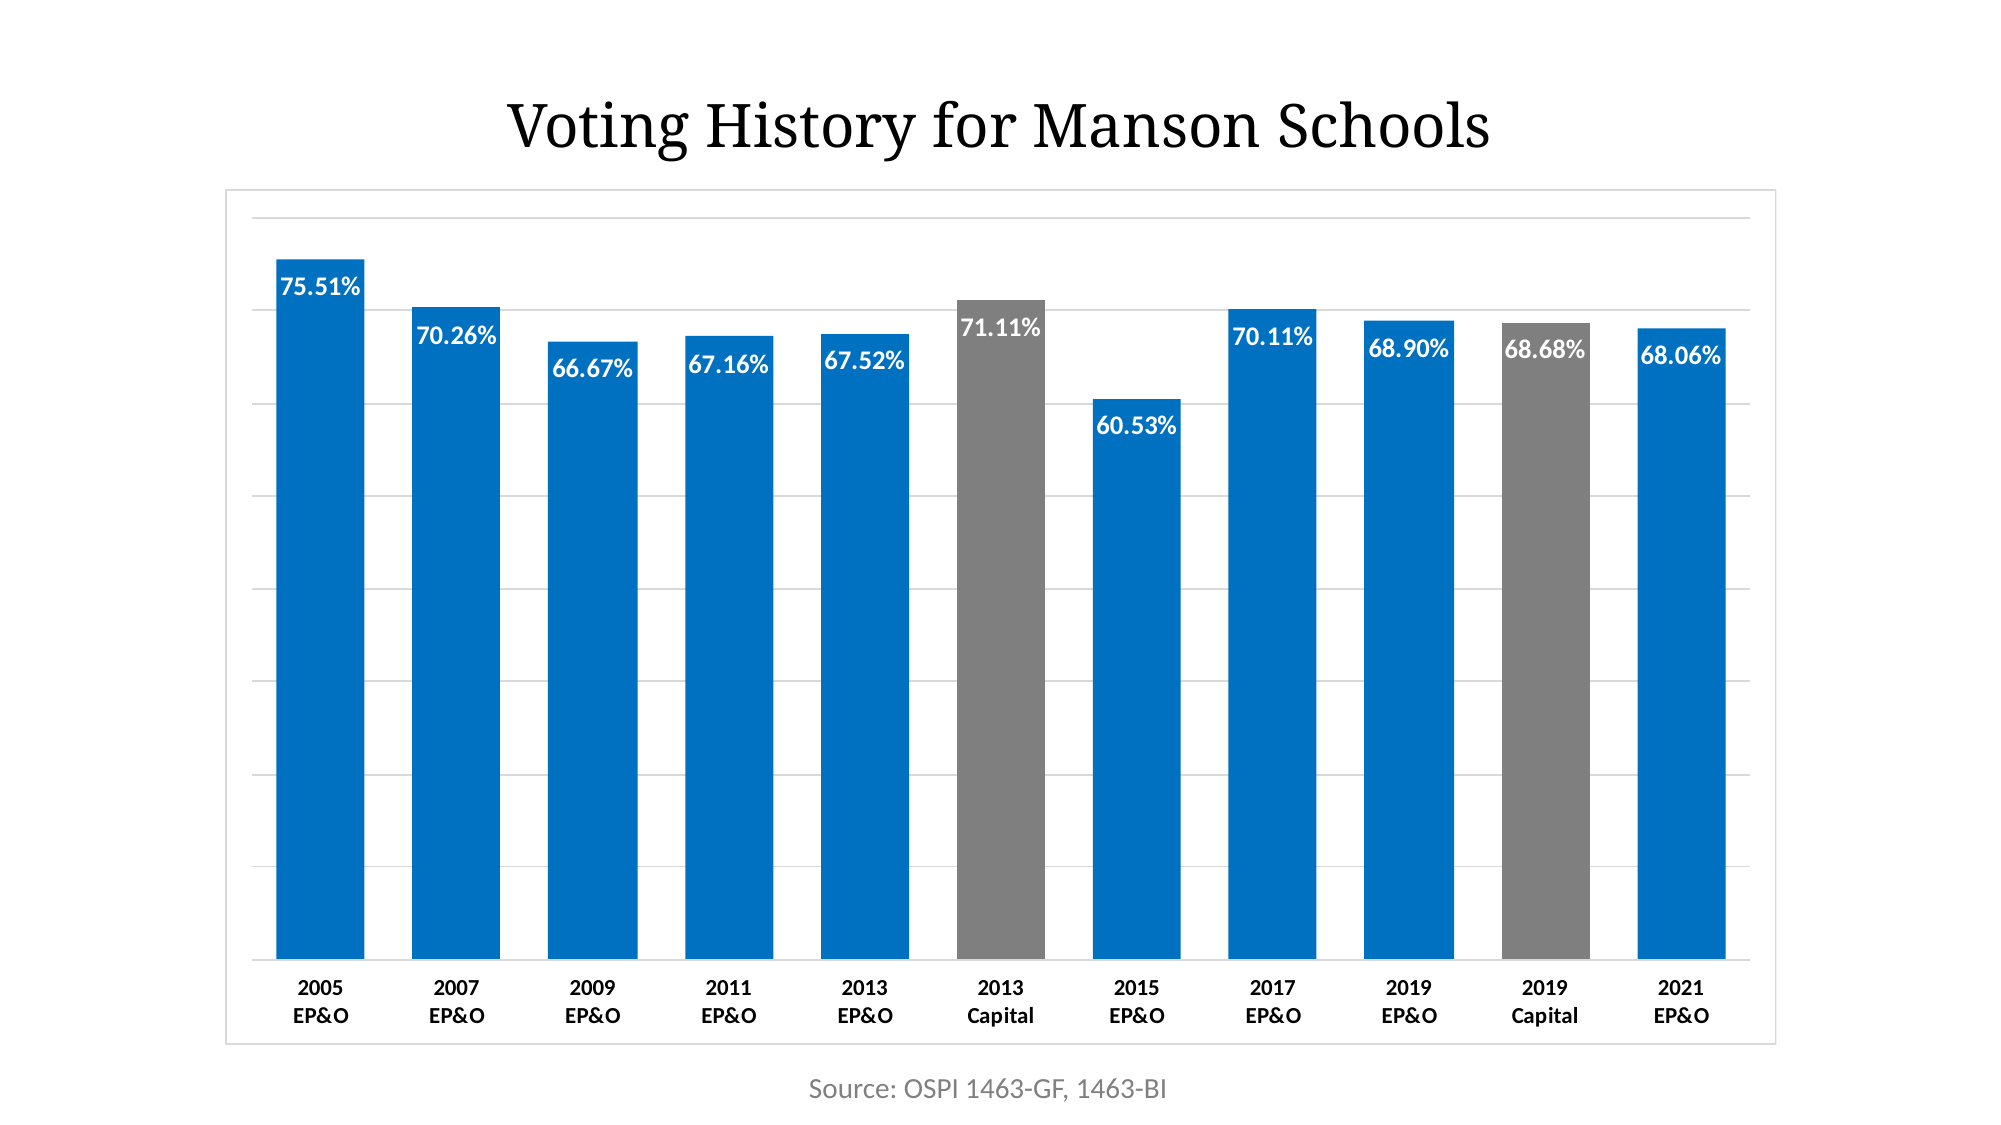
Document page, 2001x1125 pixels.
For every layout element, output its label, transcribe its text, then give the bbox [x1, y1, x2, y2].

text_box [223, 187, 1777, 1045]
text_box Voting History for Manson Schools [451, 63, 1549, 171]
text_box Source: OSPI 1463-GF, 1463-BI [794, 1061, 1206, 1112]
